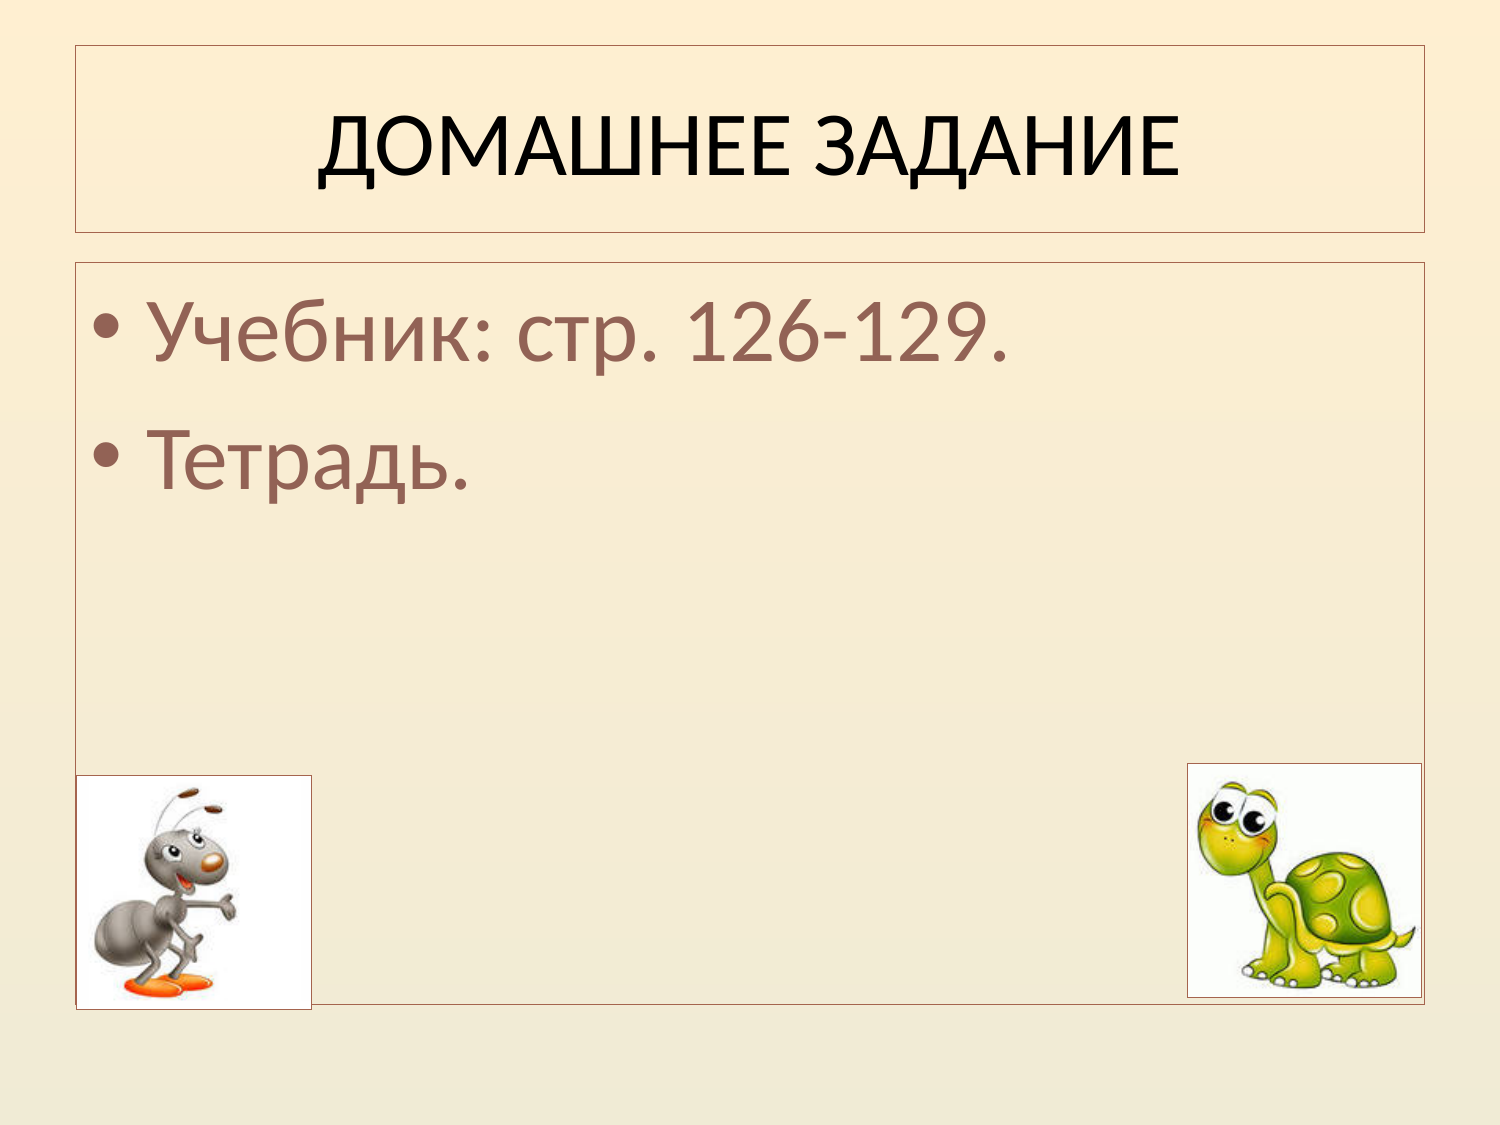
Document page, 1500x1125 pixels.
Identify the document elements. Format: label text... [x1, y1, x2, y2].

list Учебник: стр. 126-129. Тетрадь. [75, 262, 1425, 1005]
picture [77, 776, 311, 1009]
title ДОМАШНЕЕ ЗАДАНИЕ [75, 45, 1425, 233]
picture [1188, 764, 1421, 997]
